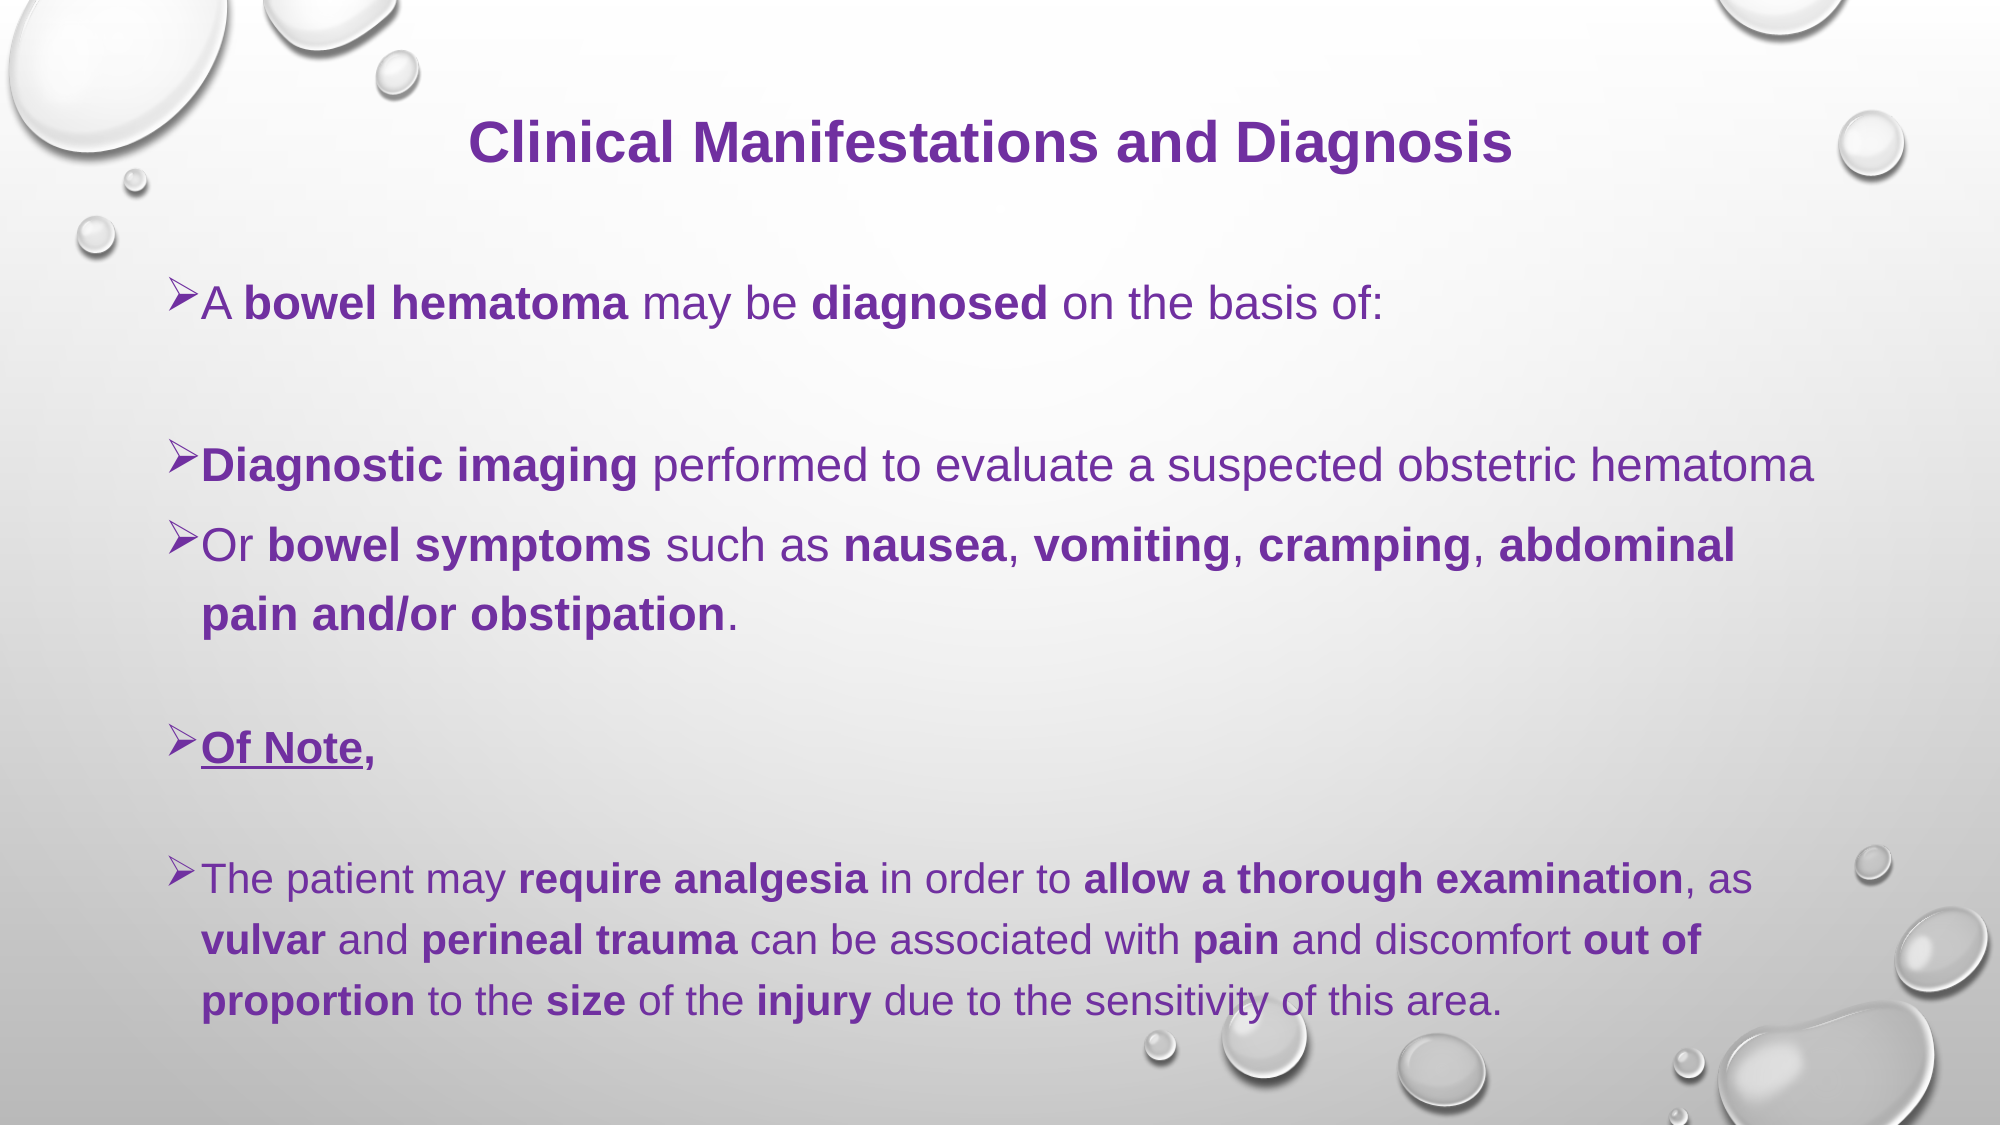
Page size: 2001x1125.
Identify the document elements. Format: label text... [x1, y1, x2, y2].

list A bowel hematoma may be diagnosed on the basis of: Diagnostic imaging performed to evaluate a suspected obstetric hematoma Or bowel symptoms such as nausea, vomiting, cramping, abdominal pain and/or obstipation. Of Note, The patient may require analgesia in order to allow a thorough examination, as vulvar and perineal trauma can be associated with pain and discomfort out of proportion to the size of the injury due to the sensitivity of this area. [149, 252, 1850, 1083]
picture [0, 0, 2000, 1125]
title Clinical Manifestations and Diagnosis [149, 0, 1851, 288]
